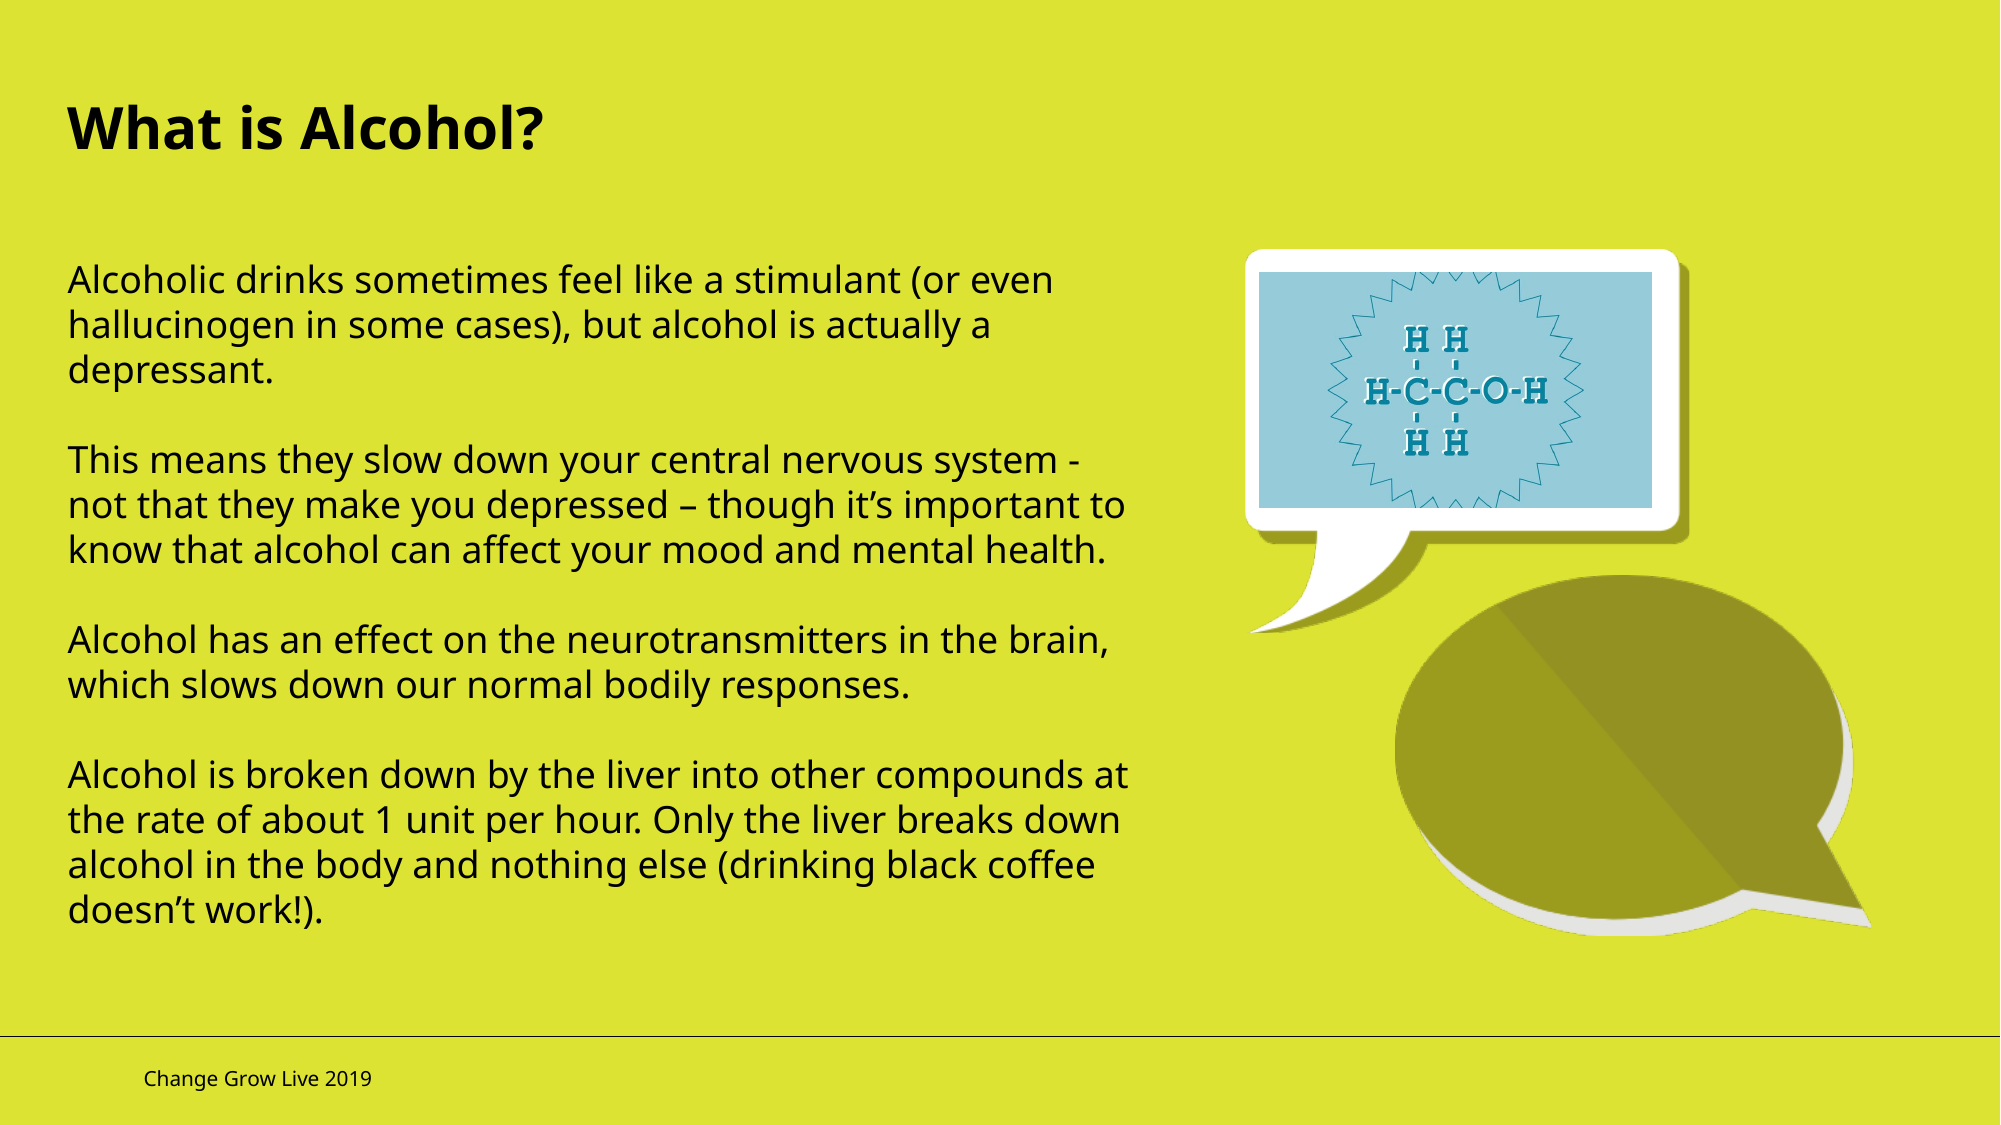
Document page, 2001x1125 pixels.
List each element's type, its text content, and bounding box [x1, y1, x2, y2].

list What is Alcohol? [53, 92, 1288, 348]
picture [0, 0, 2000, 1036]
picture [0, 1037, 2000, 1125]
text_box Alcoholic drinks sometimes feel like a stimulant (or even hallucinogen in some cases), but alcohol is actually a depressant. This means they slow down your central nervous system - not that they make you depressed – though it’s important to know that alcohol can affect your mood and mental health. Alcohol has an effect on the neurotransmitters in the brain, which slows down our normal bodily responses. Alcohol is broken down by the liver into other compounds at the rate of about 1 unit per hour. Only the liver breaks down alcohol in the body and nothing else (drinking black coffee doesn’t work!). [53, 249, 1148, 984]
